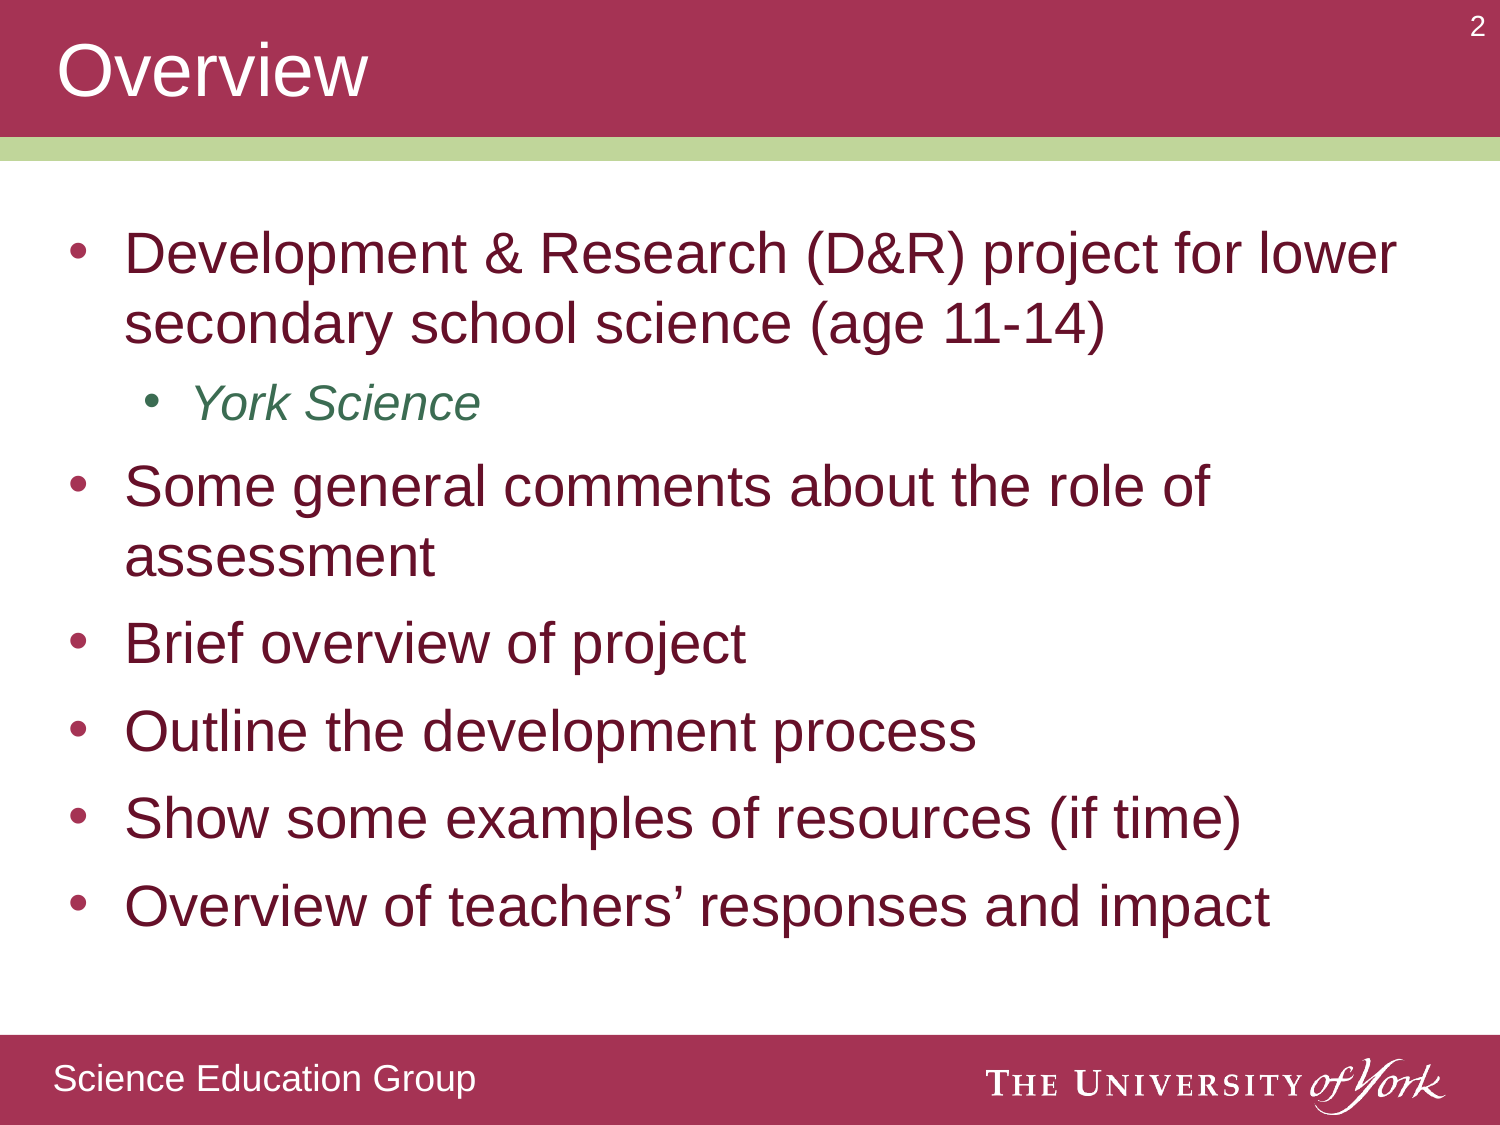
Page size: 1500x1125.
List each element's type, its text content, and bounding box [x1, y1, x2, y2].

title Overview [40, 18, 1424, 114]
picture [986, 1058, 1446, 1115]
list Development & Research (D&R) project for lower secondary school science (age 11-14) York Science Some general comments about the role of assessment Brief overview of project Outline the development process Show some examples of resources (if time) Overview of teachers’ responses and impact [52, 207, 1460, 1000]
